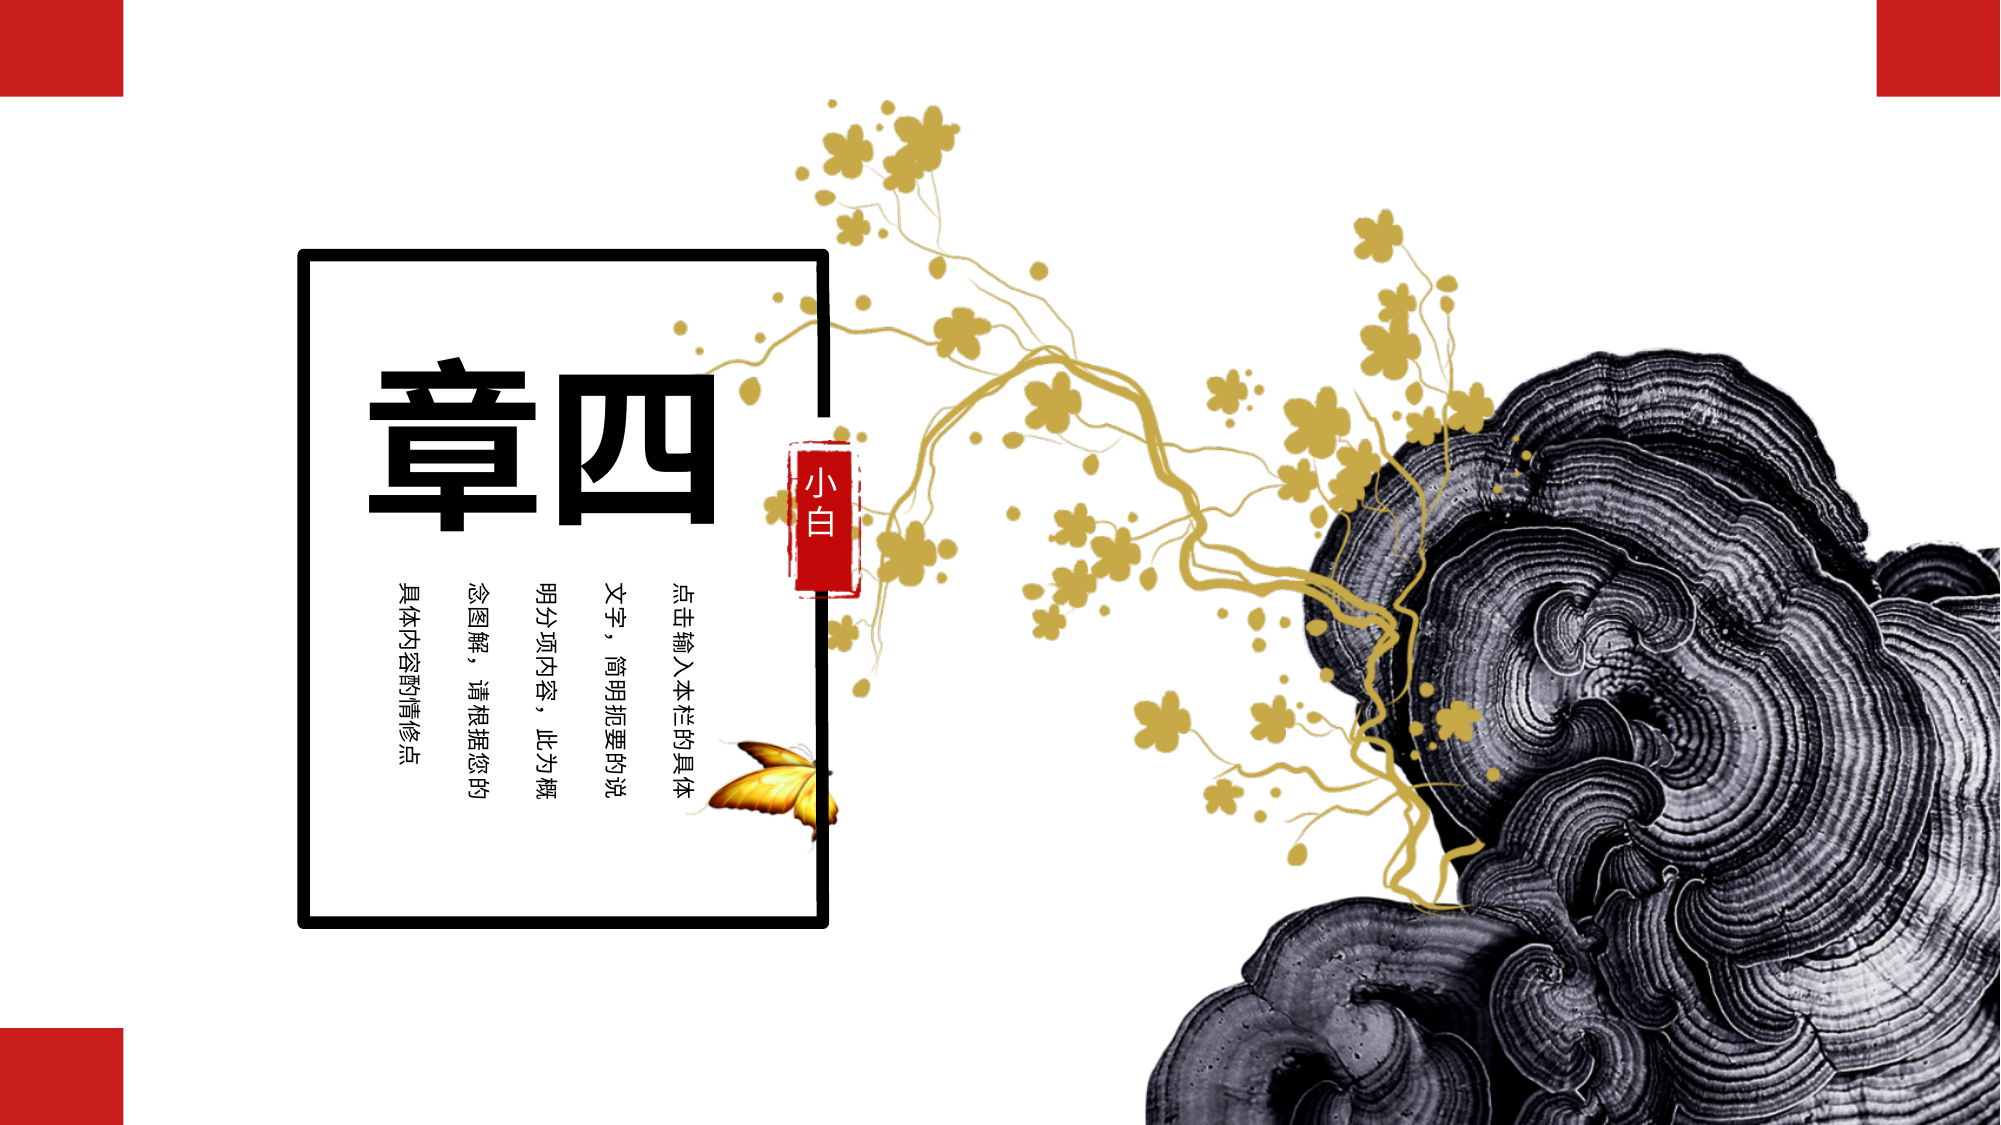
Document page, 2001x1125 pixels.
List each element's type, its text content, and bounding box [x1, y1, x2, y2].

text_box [787, 440, 861, 599]
text_box [303, 255, 716, 923]
text_box 章四 [347, 325, 716, 560]
text_box 点击输入本栏的具体文字，简明扼要的说明分项内容，此为概念图解，请根据您的具体内容酌情修点 [380, 567, 716, 815]
picture [462, 0, 1998, 1125]
